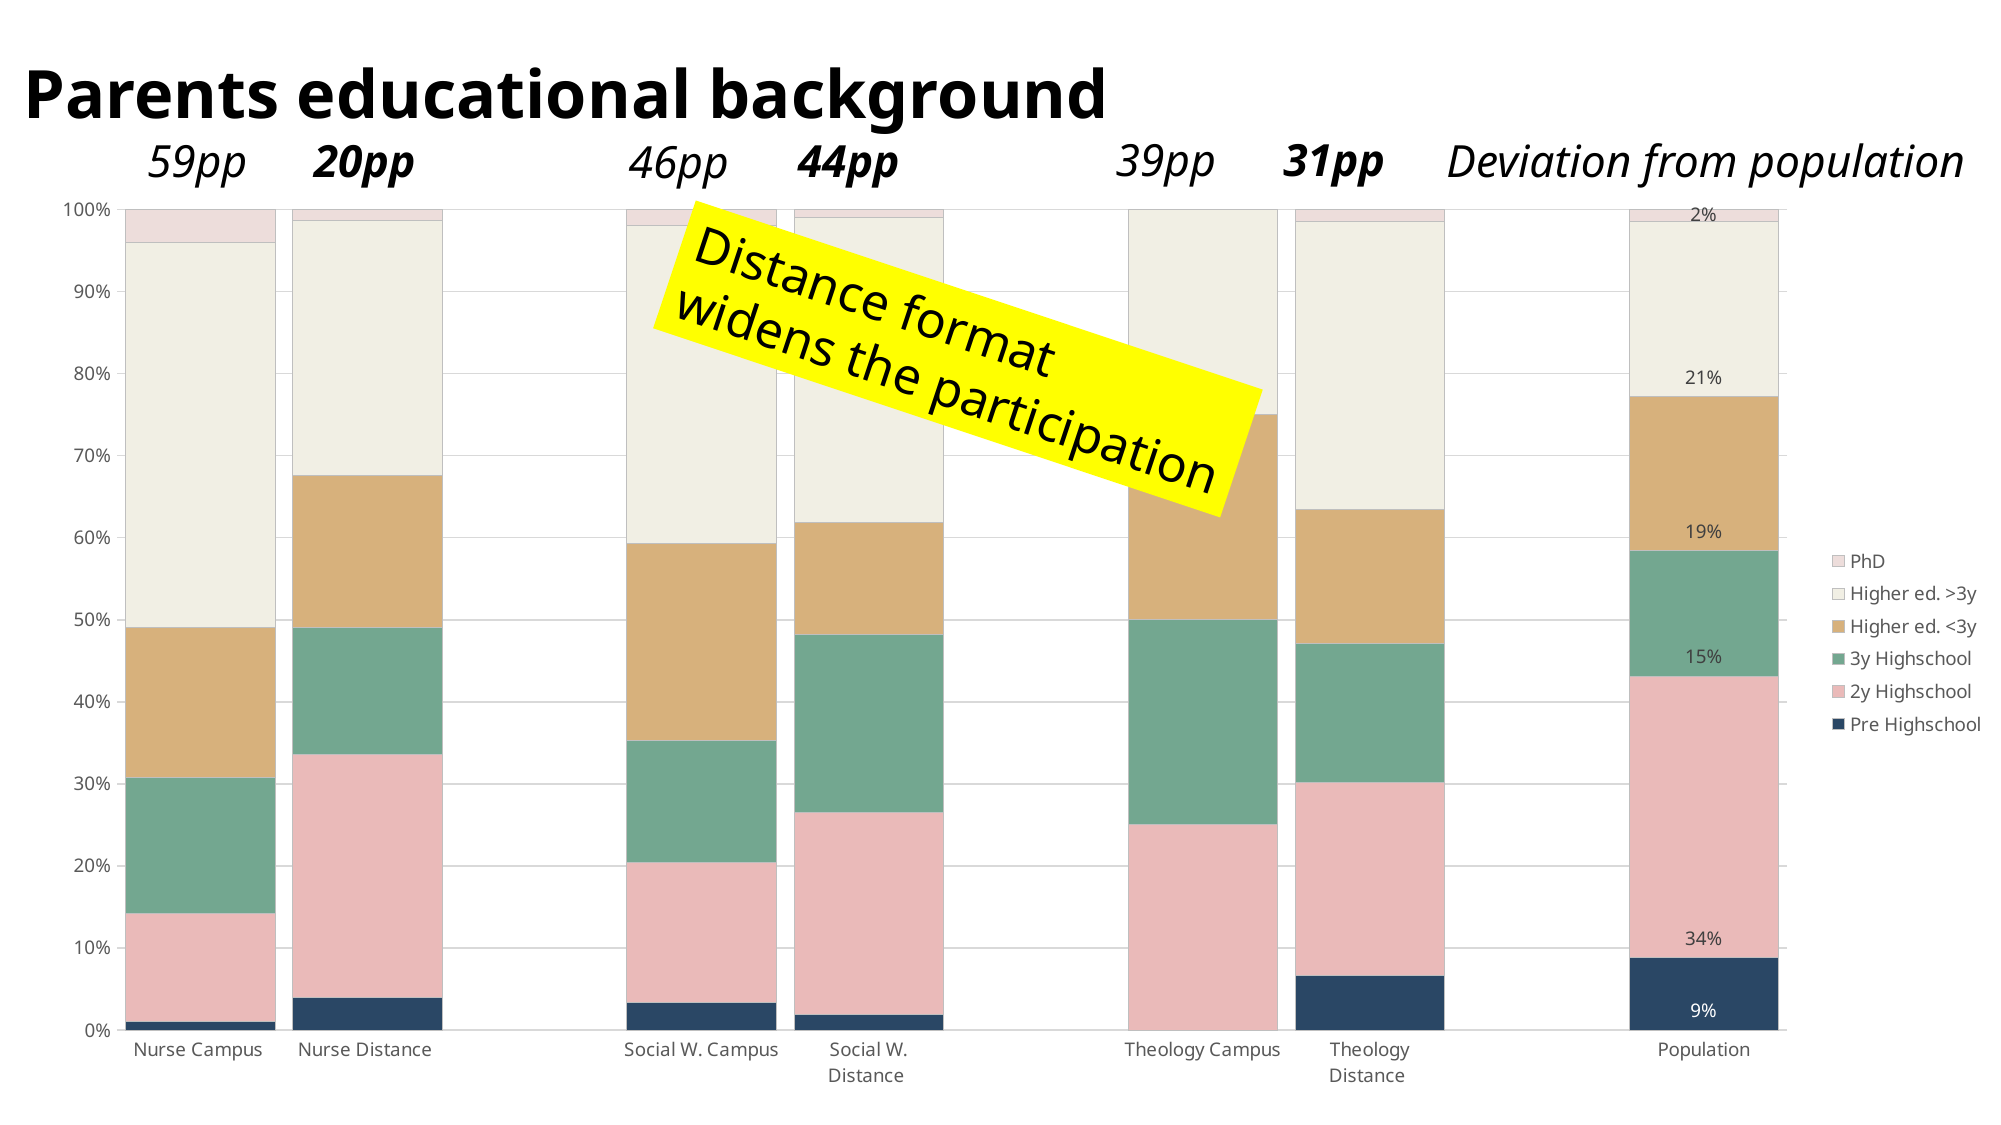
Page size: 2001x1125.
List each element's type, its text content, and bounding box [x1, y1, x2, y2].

chart [22, 177, 2000, 1108]
title Parents educational background [23, 0, 1977, 134]
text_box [126, 124, 2000, 196]
